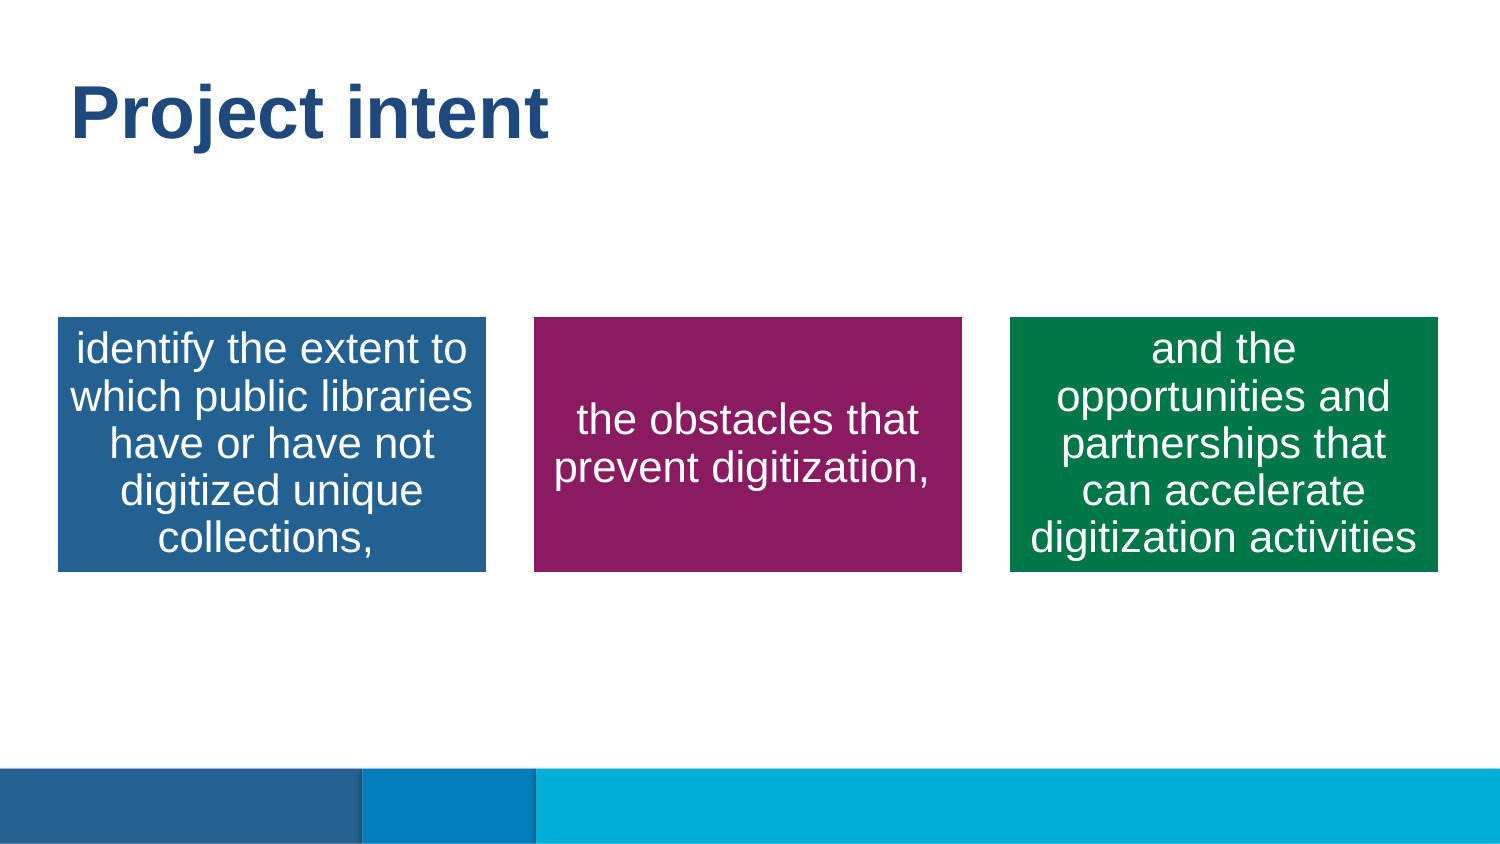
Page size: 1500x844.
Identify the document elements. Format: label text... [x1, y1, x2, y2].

list Project intent [55, 56, 1441, 168]
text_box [55, 168, 1441, 720]
